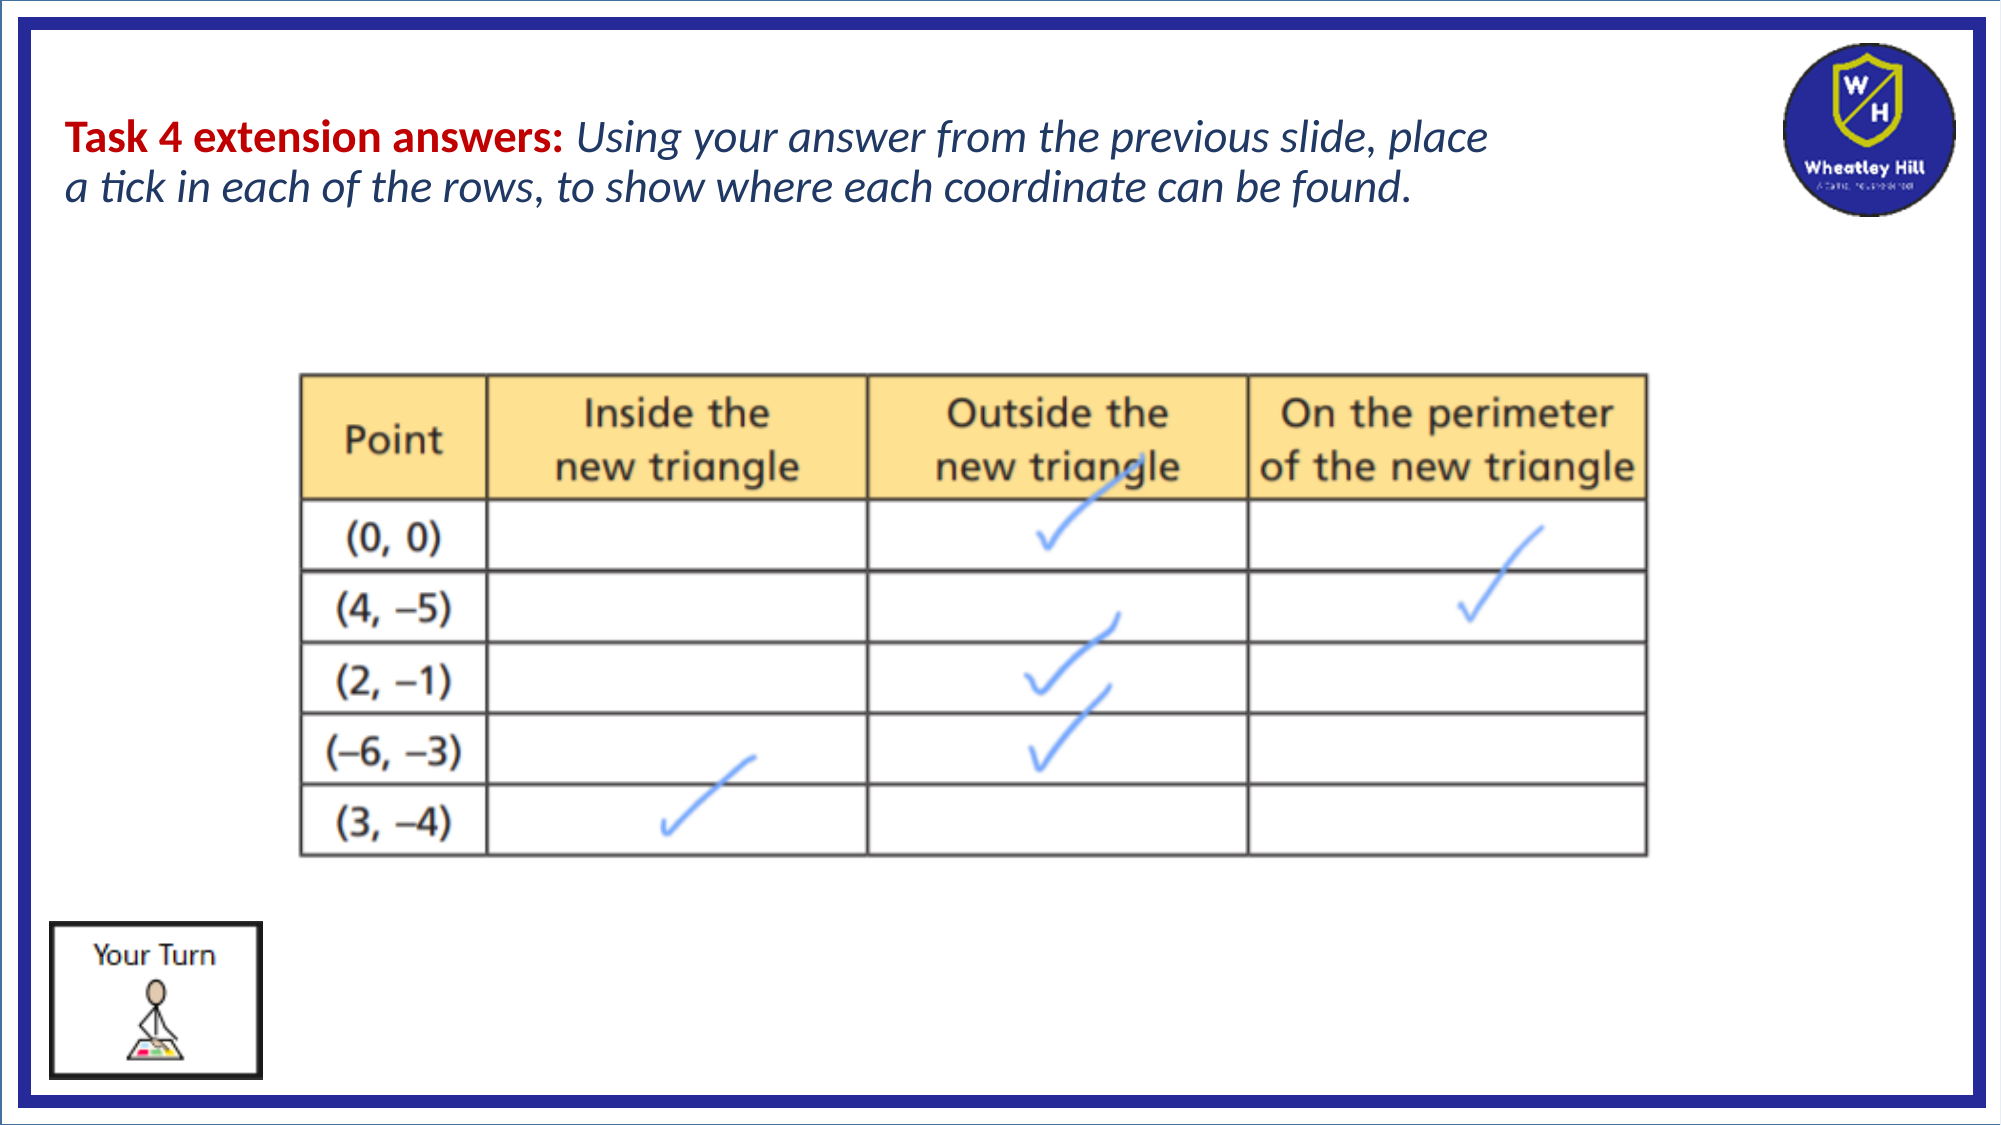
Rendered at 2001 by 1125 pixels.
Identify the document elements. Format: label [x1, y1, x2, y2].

text_box [40, 123, 1280, 333]
picture [0, 0, 2001, 1125]
title [49, 81, 1514, 243]
